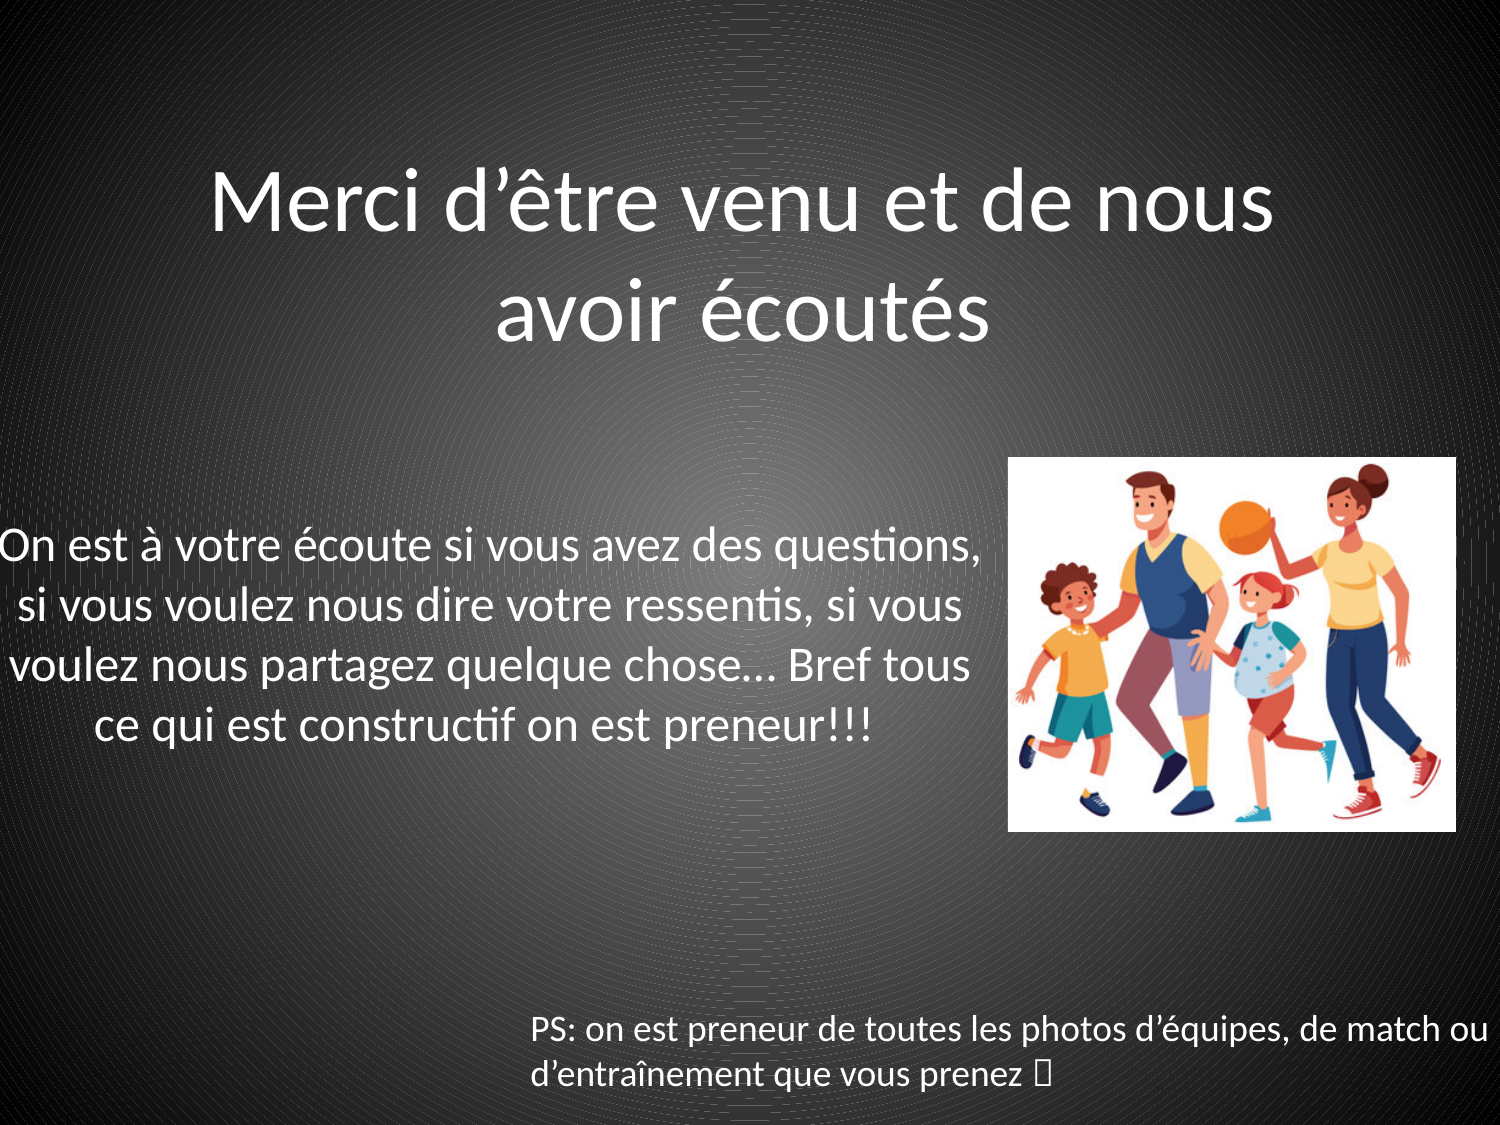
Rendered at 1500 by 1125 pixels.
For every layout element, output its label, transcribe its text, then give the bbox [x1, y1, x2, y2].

text_box PS: on est preneur de toutes les photos d’équipes, de match ou d’entraînement que vous prenez  [515, 996, 1500, 1125]
picture [1007, 456, 1457, 833]
title Merci d’être venu et de nous avoir écoutés [105, 128, 1381, 370]
subtitle On est à votre écoute si vous avez des questions, si vous voulez nous dire votre ressentis, si vous voulez nous partagez quelque chose… Bref tous ce qui est constructif on est preneur!!! [0, 503, 1002, 792]
